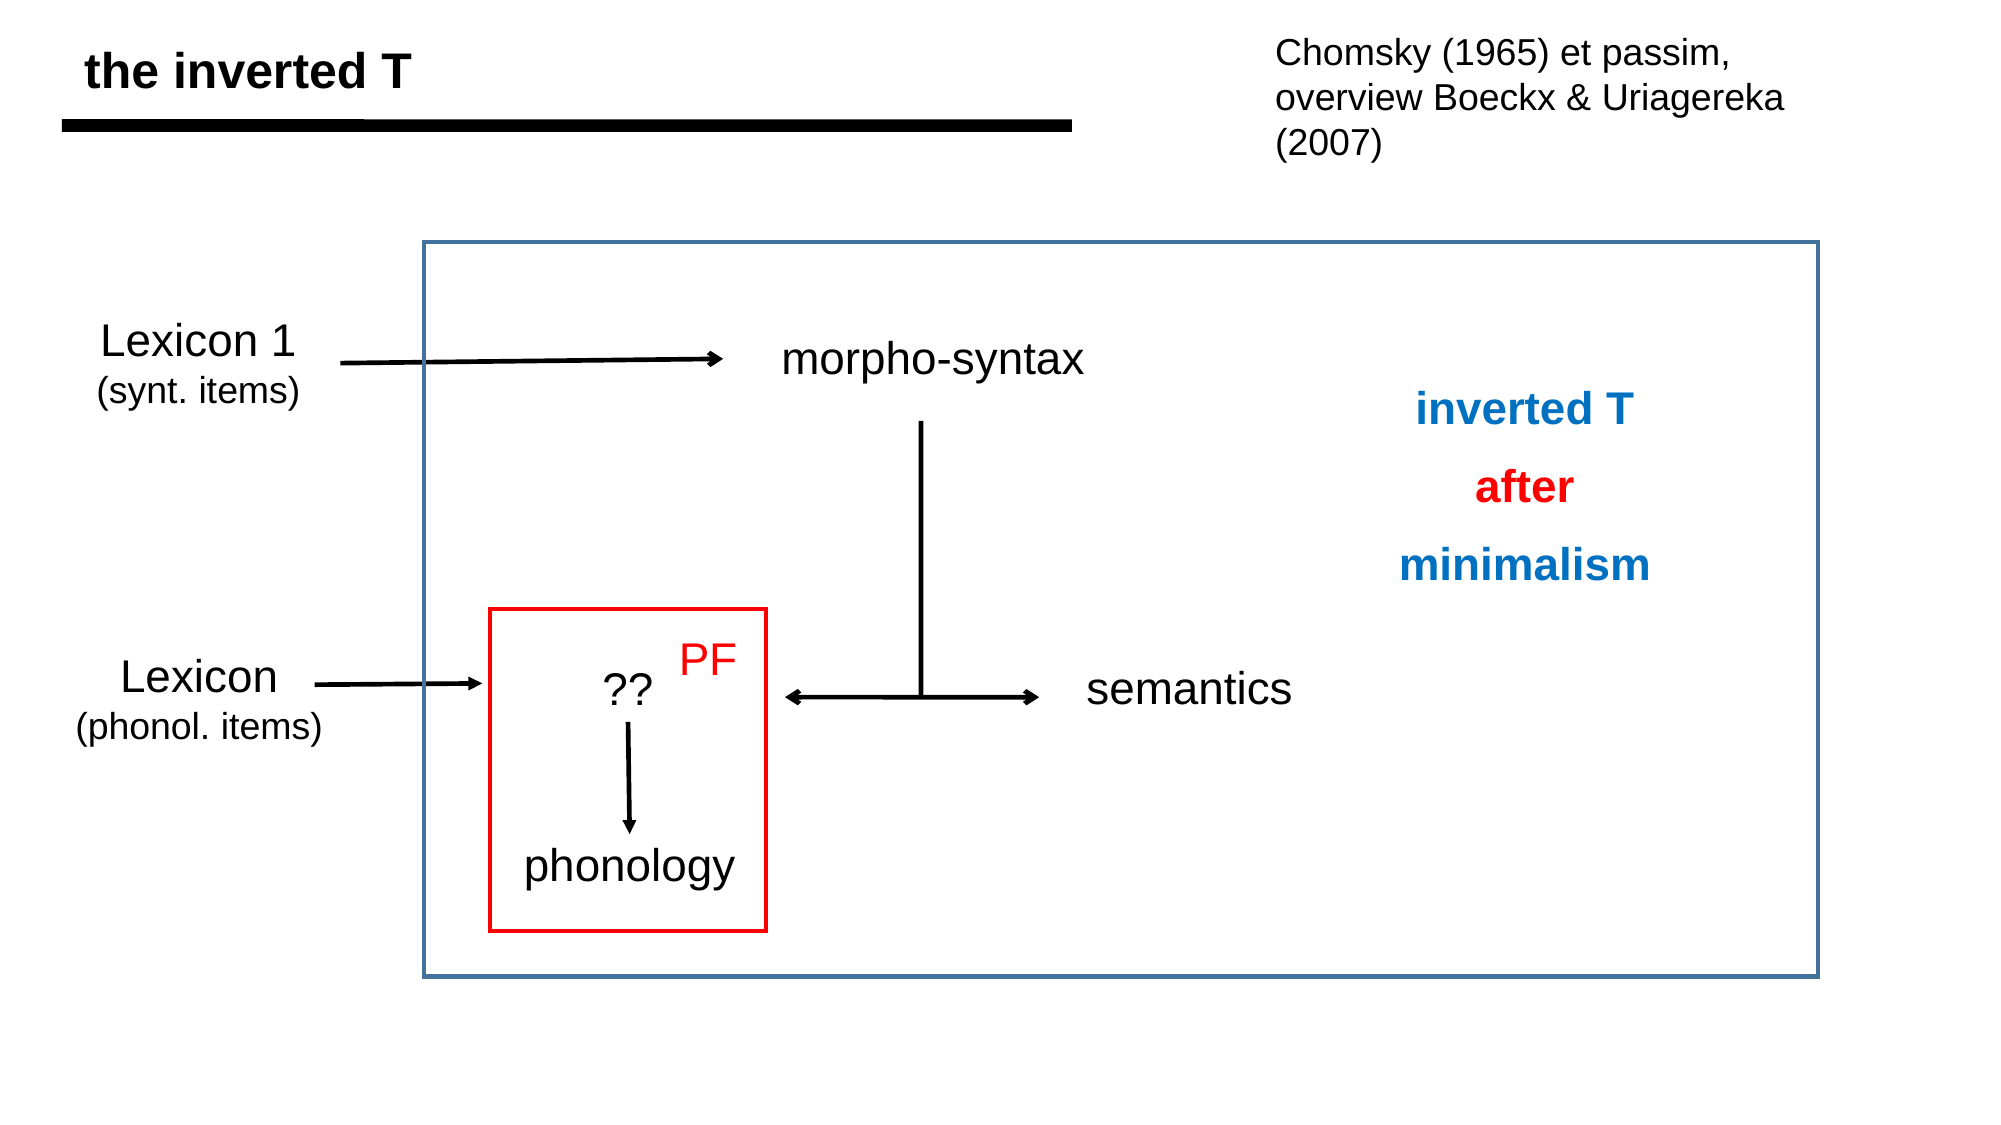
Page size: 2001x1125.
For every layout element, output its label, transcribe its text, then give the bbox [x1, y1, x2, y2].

text_box the inverted T [69, 30, 1260, 106]
text_box Lexicon 1 (synt. items) [47, 303, 349, 419]
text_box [489, 609, 780, 932]
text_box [340, 321, 424, 392]
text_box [424, 242, 1818, 977]
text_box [48, 639, 424, 756]
text_box Chomsky (1965) et passim, overview Boeckx & Uriagereka (2007) [1260, 20, 1887, 171]
